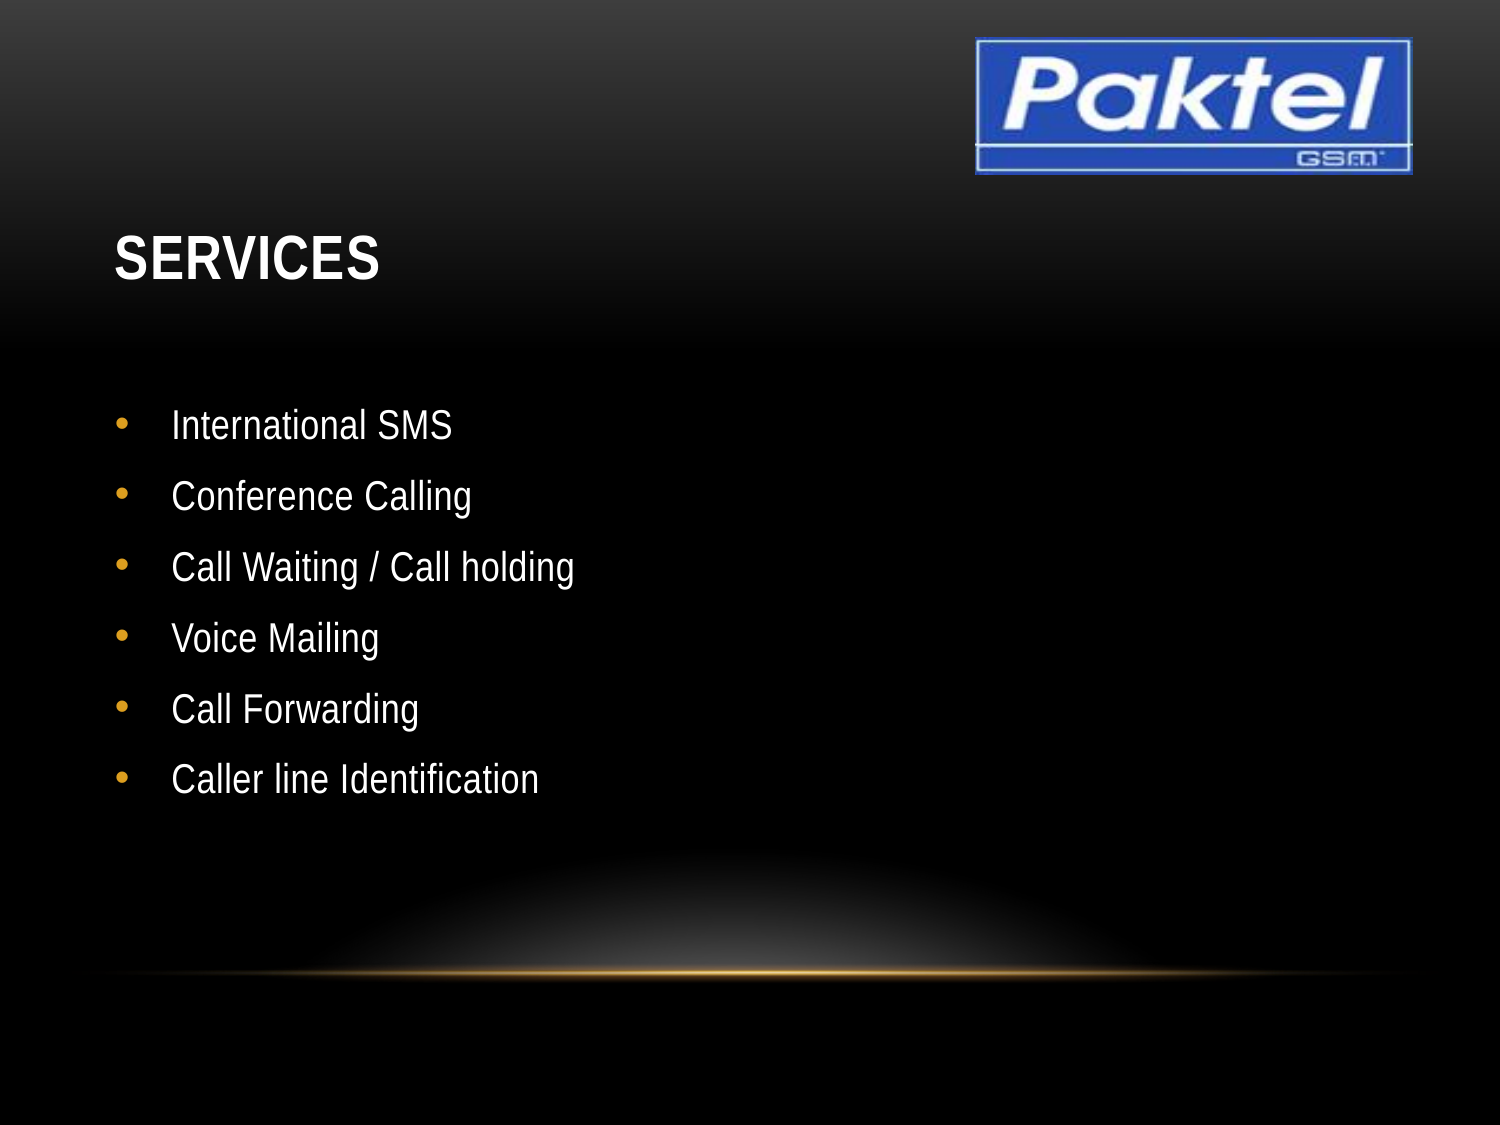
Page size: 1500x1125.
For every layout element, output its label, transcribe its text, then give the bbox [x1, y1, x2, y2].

title Services [99, 112, 1400, 262]
list International SMS Conference Calling Call Waiting / Call holding Voice Mailing Call Forwarding Caller line Identification [99, 262, 1400, 938]
picture [0, 0, 1500, 1125]
